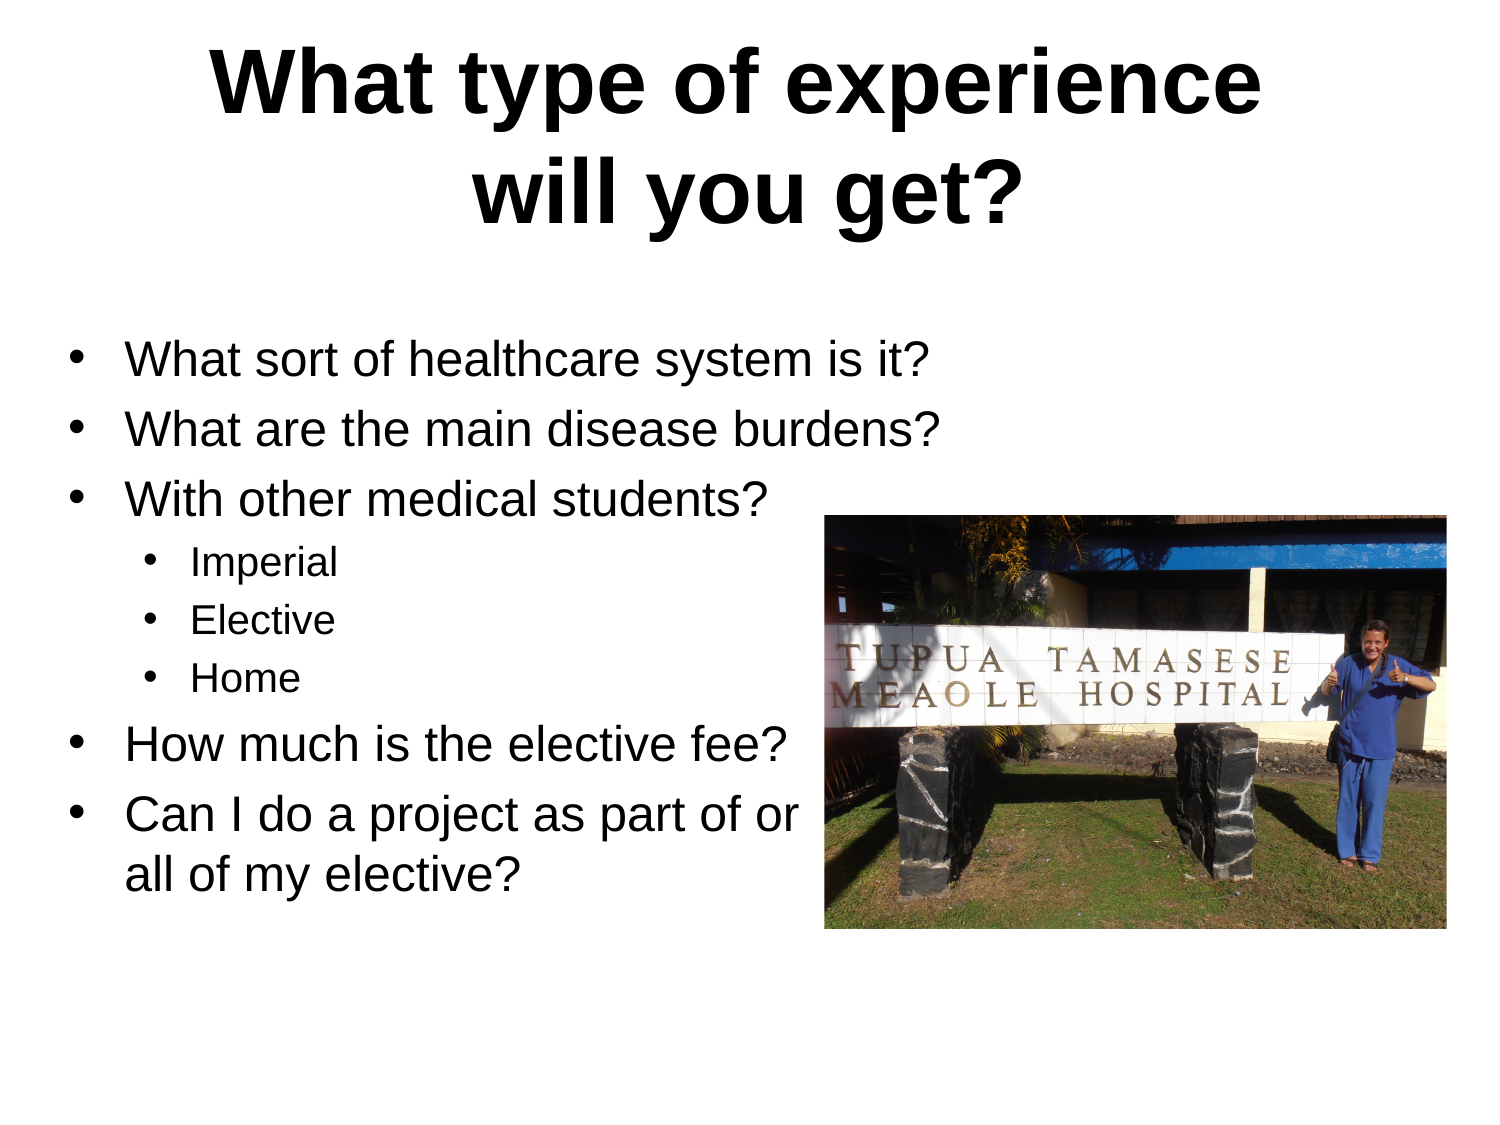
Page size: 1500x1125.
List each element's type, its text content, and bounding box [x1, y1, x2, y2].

list What sort of healthcare system is it? What are the main disease burdens? With other medical students? Imperial Elective Home How much is the elective fee? Can I do a project as part of or all of my elective? [52, 318, 963, 1051]
picture [824, 514, 1447, 929]
title What type of experience will you get? [112, 37, 1388, 226]
